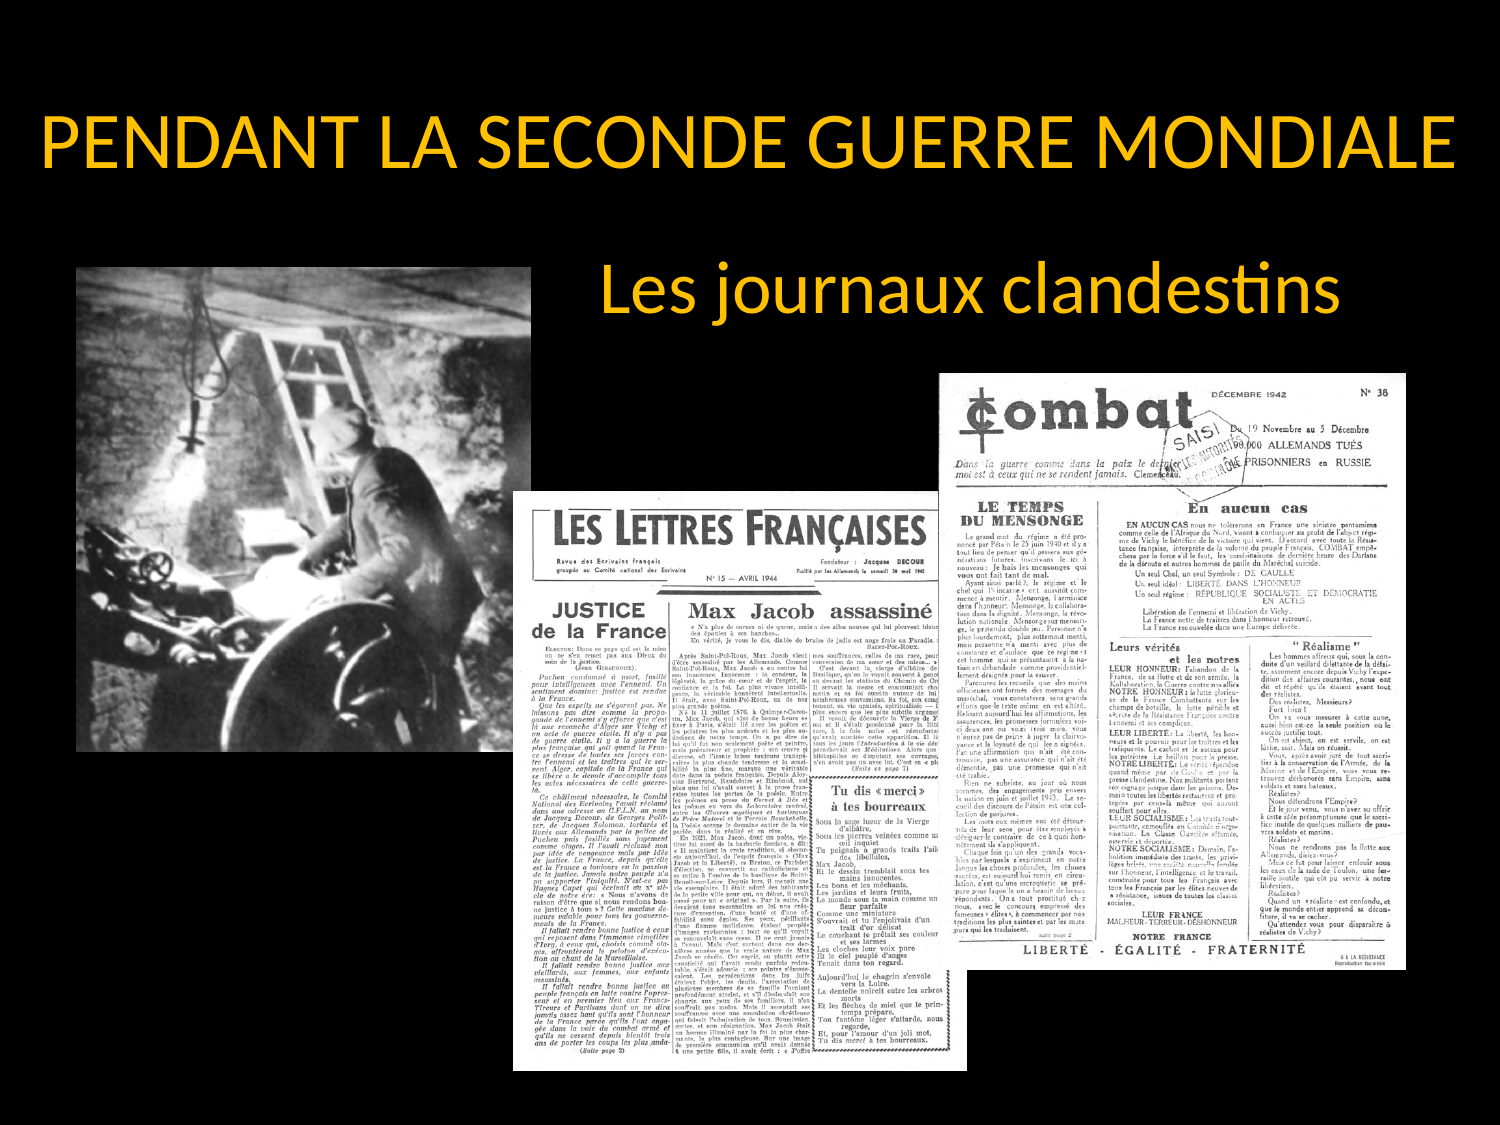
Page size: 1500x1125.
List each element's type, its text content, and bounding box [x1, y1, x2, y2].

title PENDANT LA SECONDE GUERRE MONDIALE [0, 42, 1500, 231]
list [76, 266, 531, 753]
picture [513, 373, 1406, 1071]
text_box Les journaux clandestins [584, 231, 1412, 337]
